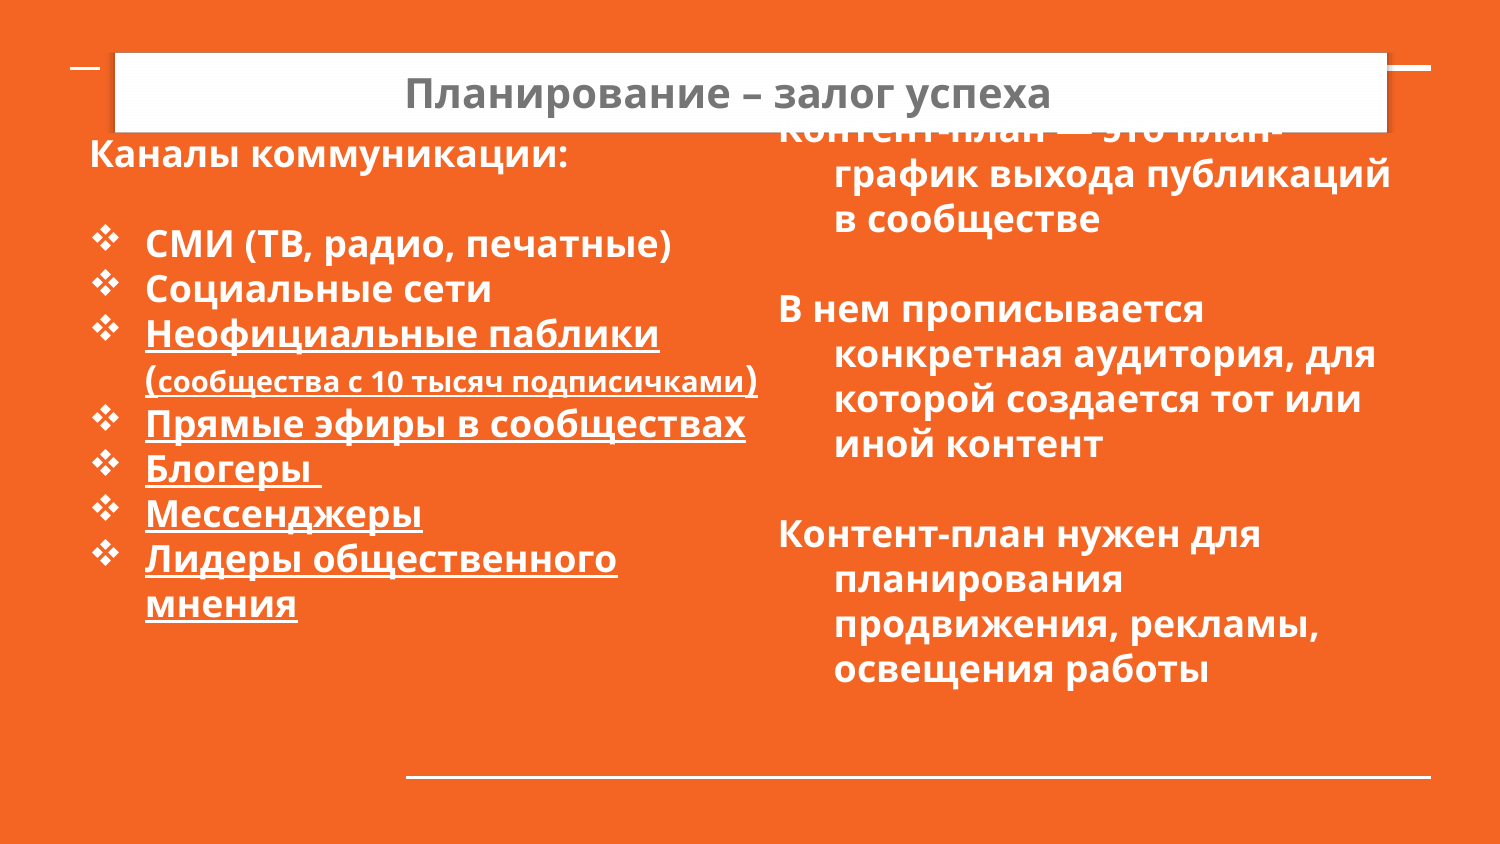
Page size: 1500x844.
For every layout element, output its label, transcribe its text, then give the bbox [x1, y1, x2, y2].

picture [63, 49, 1440, 136]
text_box Каналы коммуникации: СМИ (ТВ, радио, печатные) Социальные сети Неофициальные паблики (сообщества с 10 тысяч подписичками) Прямые эфиры в сообществах Блогеры Мессенджеры Лидеры общественного мнения [55, 172, 776, 775]
subtitle Контент-план — это план-график выхода публикаций в сообществе В нем прописывается конкретная аудитория, для которой создается тот или иной контент Контент-план нужен для планирования продвижения, рекламы, освещения работы [776, 172, 1432, 706]
